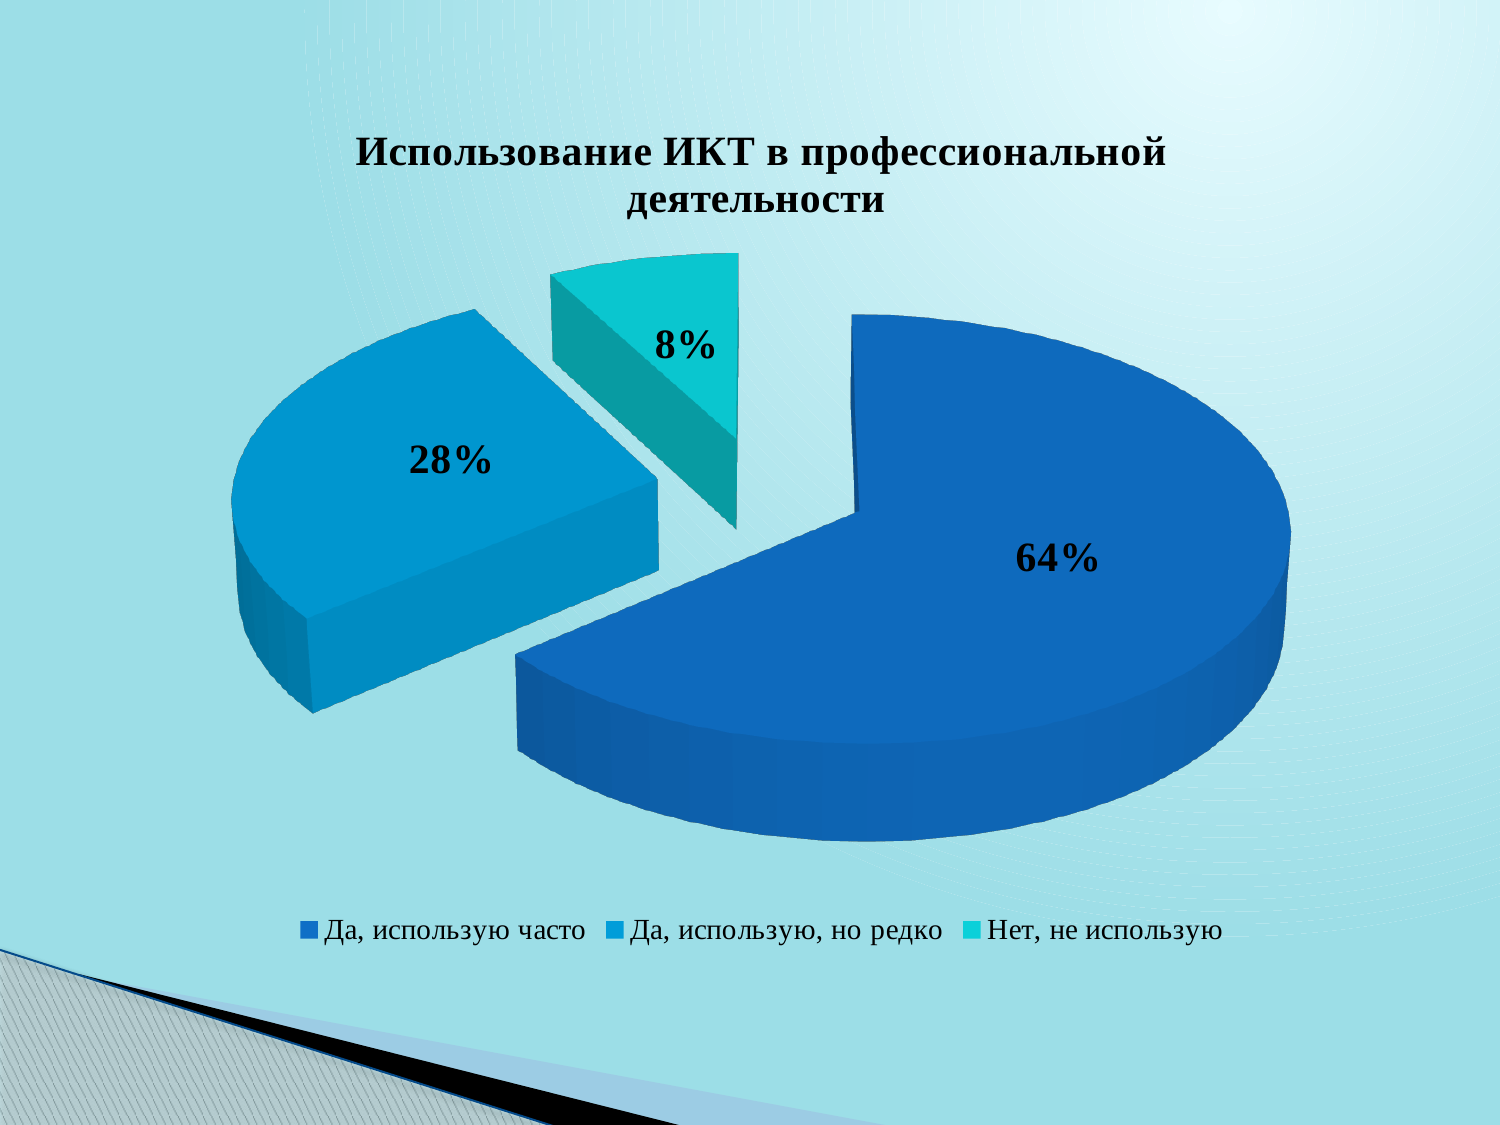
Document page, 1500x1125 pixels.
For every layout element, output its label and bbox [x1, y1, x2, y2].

chart [100, 89, 1424, 953]
